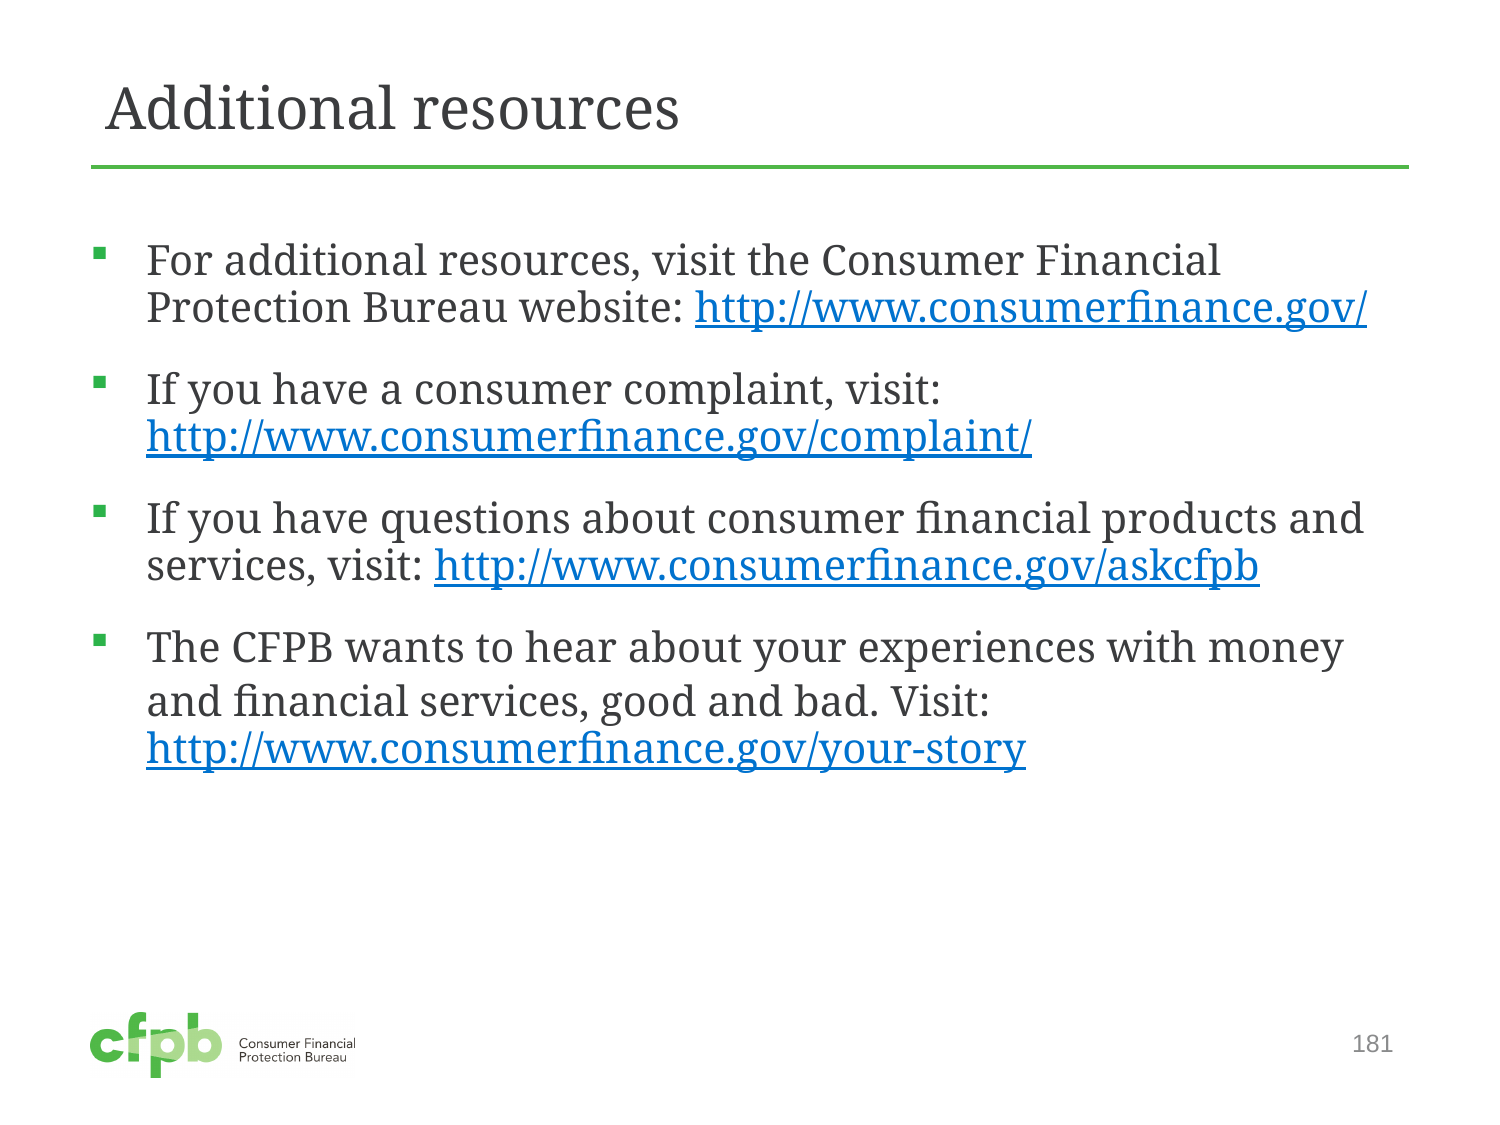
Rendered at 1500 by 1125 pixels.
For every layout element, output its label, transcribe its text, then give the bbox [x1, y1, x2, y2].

list For additional resources, visit the Consumer Financial Protection Bureau website: http://www.consumerfinance.gov/ If you have a consumer complaint, visit: http://www.consumerfinance.gov/complaint/ If you have questions about consumer financial products and services, visit: http://www.consumerfinance.gov/askcfpb The CFPB wants to hear about your experiences with money and financial services, good and bad. Visit: http://www.consumerfinance.gov/your-story [75, 221, 1410, 965]
footer 181 [934, 1012, 1410, 1073]
picture [90, 1012, 355, 1078]
title Additional resources [90, 45, 1410, 167]
